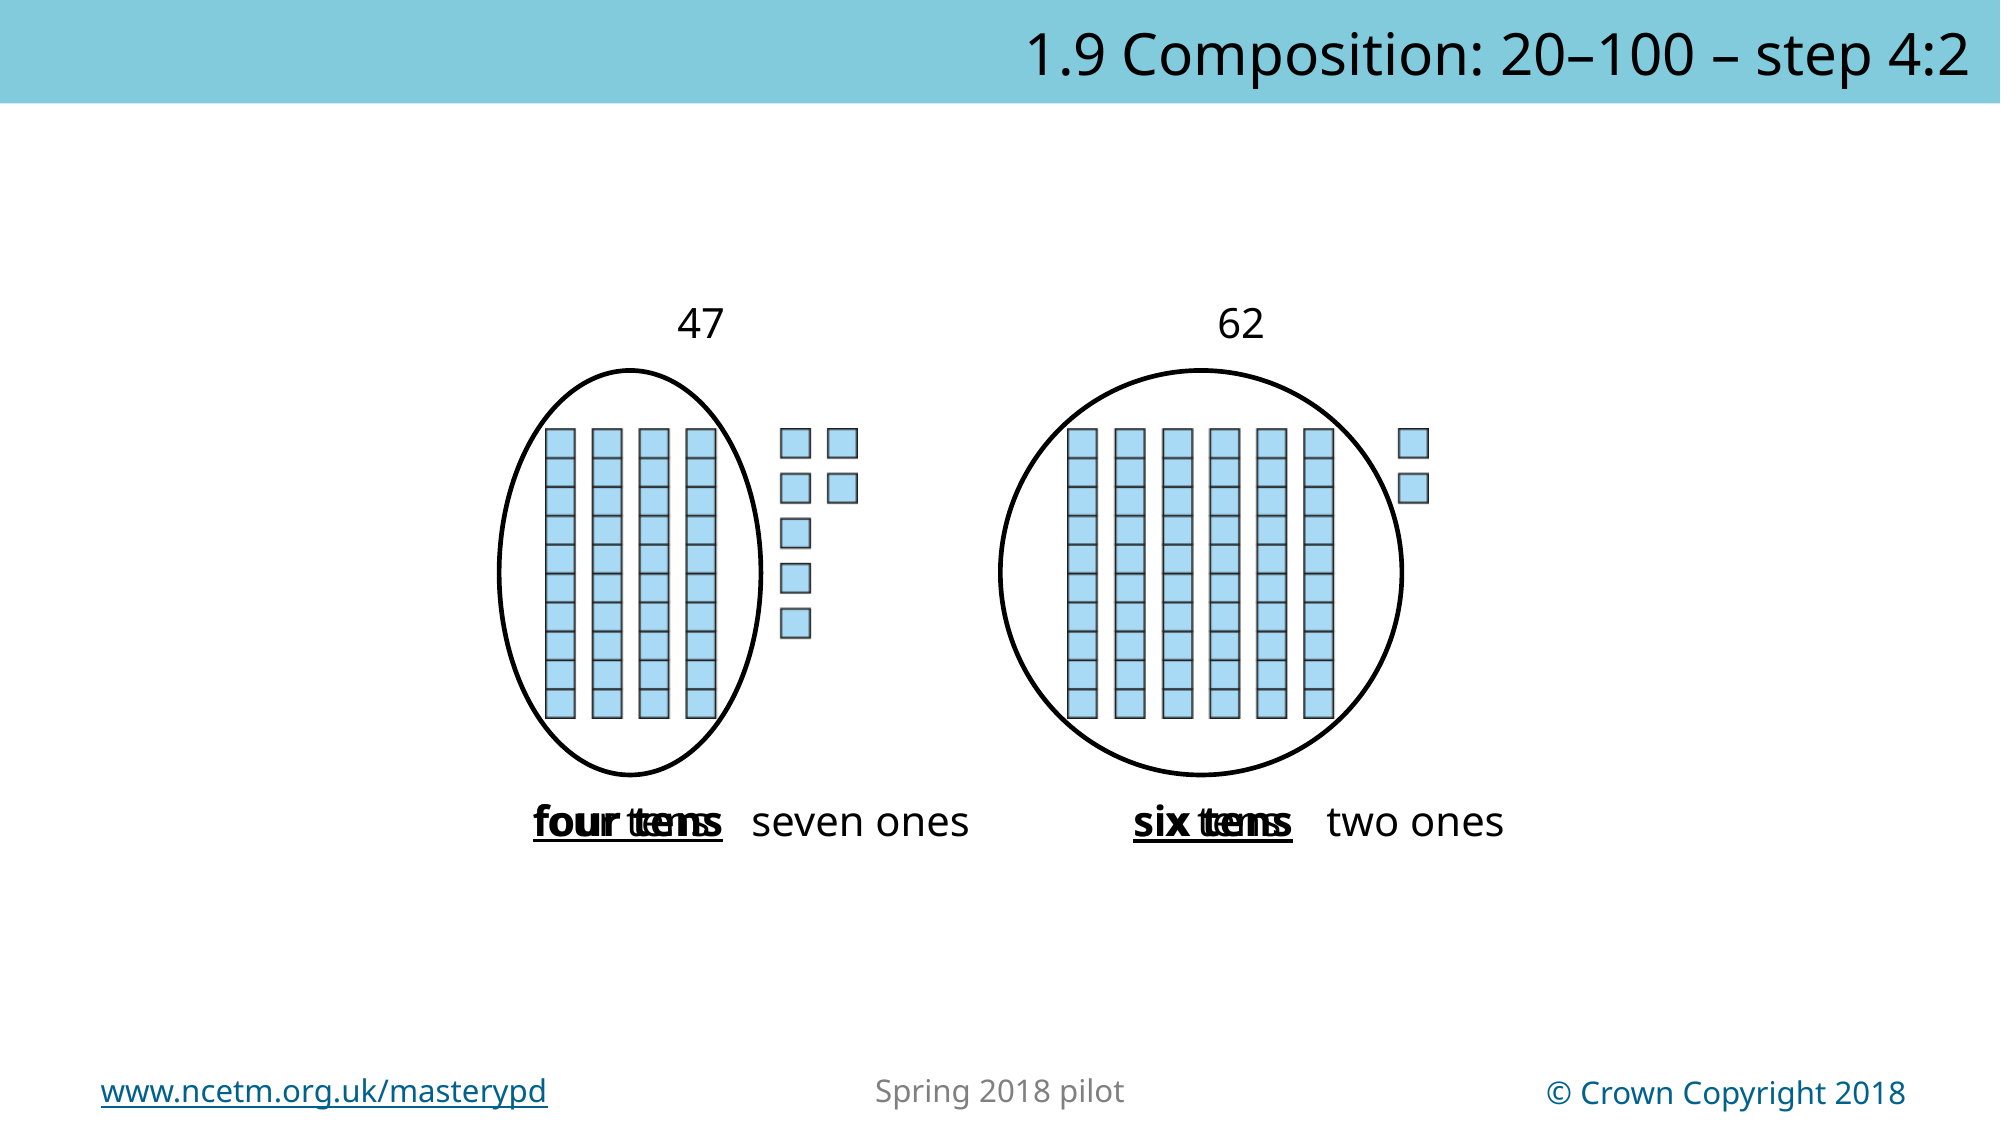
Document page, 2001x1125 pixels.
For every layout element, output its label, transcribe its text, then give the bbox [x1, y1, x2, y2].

text_box six tens [1118, 787, 1308, 852]
text_box seven ones [736, 786, 985, 852]
picture [545, 427, 858, 720]
text_box [1073, 729, 1329, 775]
text_box [546, 728, 714, 775]
text_box 62 [1202, 288, 1281, 354]
text_box [499, 370, 721, 719]
picture [1067, 427, 1429, 720]
text_box four tens [518, 786, 736, 852]
list 1.9 Composition: 20–100 – step 4:2 [0, 0, 2000, 104]
text_box [1000, 370, 1340, 719]
text_box 47 [662, 288, 741, 354]
text_box two ones [1311, 786, 1520, 852]
